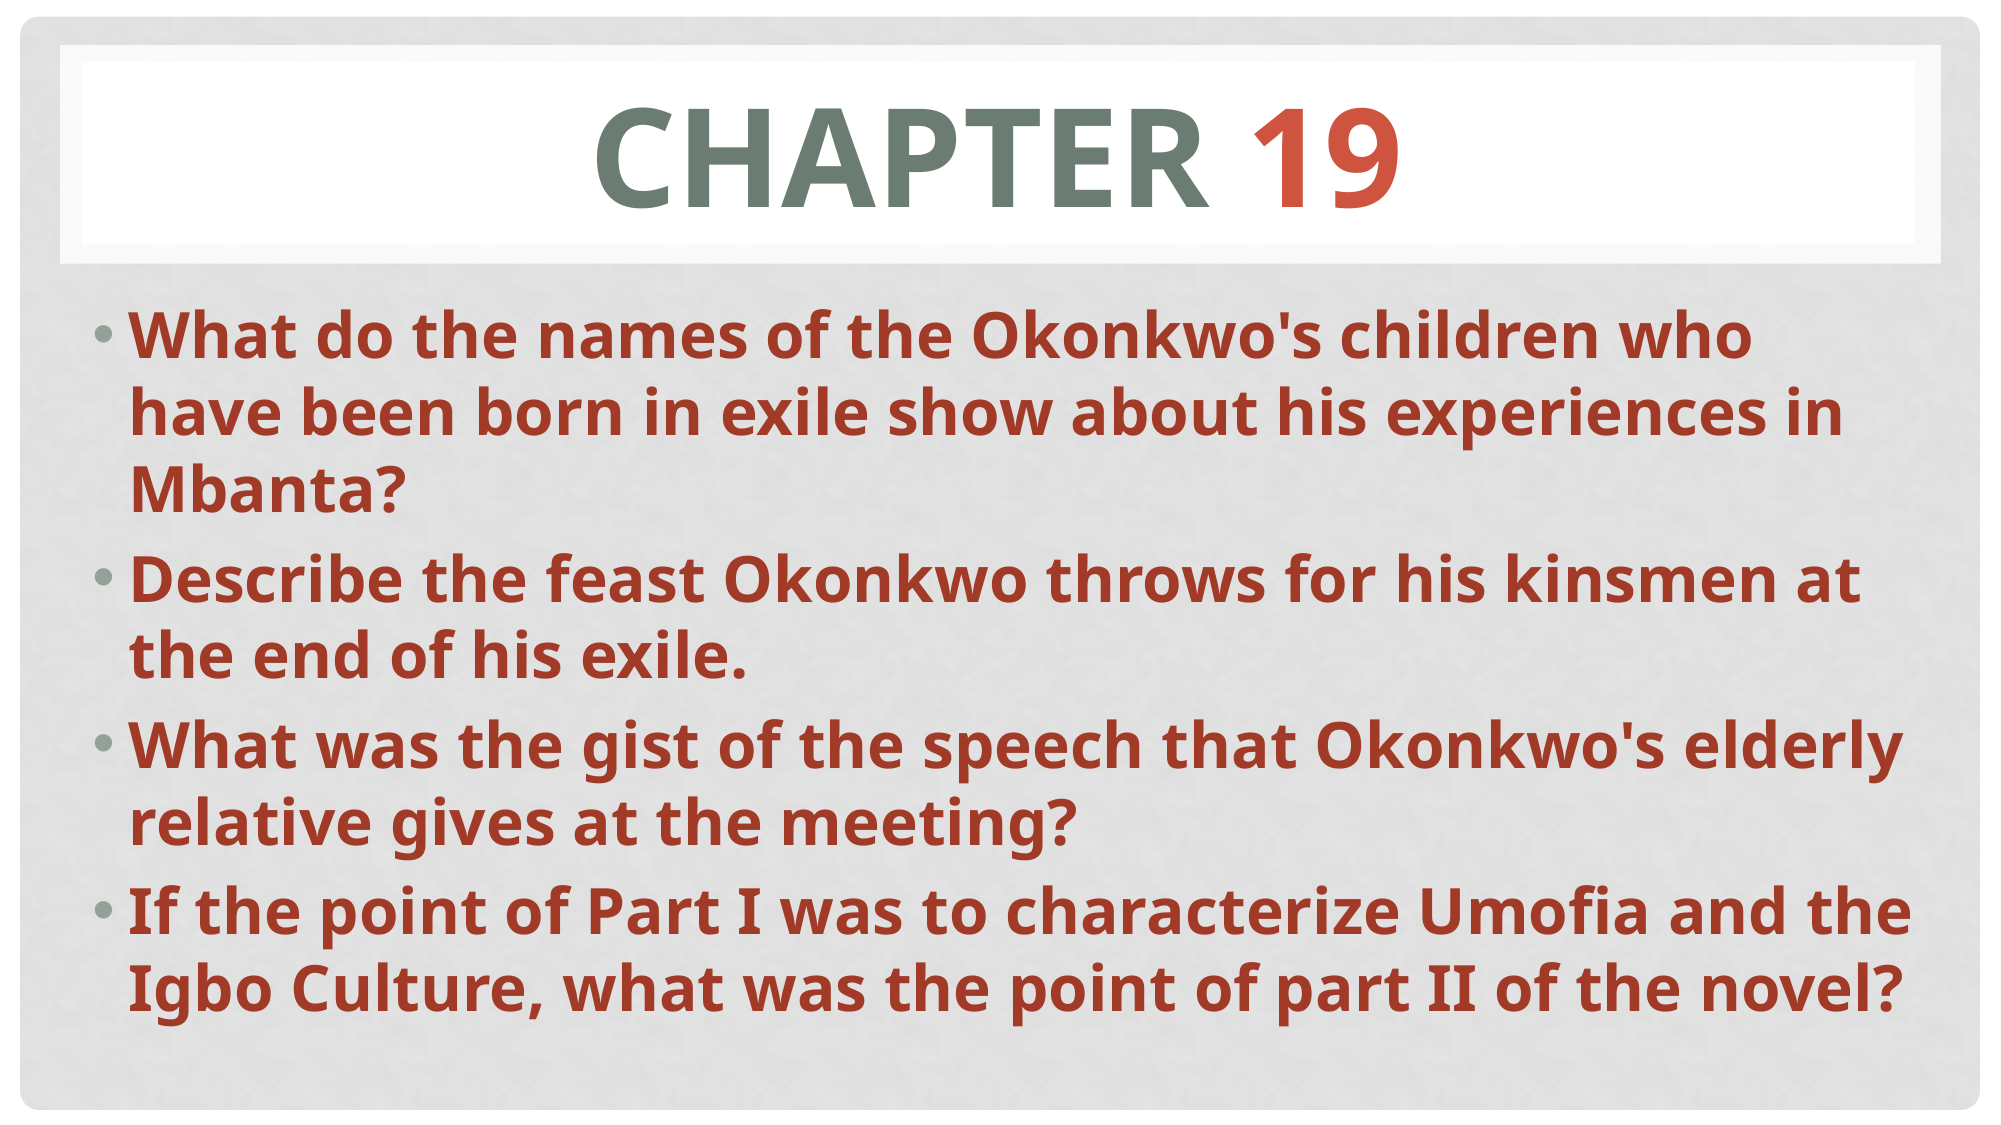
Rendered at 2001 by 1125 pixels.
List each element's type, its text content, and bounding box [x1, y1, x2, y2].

list What do the names of the Okonkwo's children who have been born in exile show about his experiences in Mbanta? Describe the feast Okonkwo throws for his kinsmen at the end of his exile. What was the gist of the speech that Okonkwo's elderly relative gives at the meeting? If the point of Part I was to characterize Umofia and the Igbo Culture, what was the point of part II of the novel? [59, 287, 1940, 1079]
title chapter 19 [93, 66, 1900, 238]
